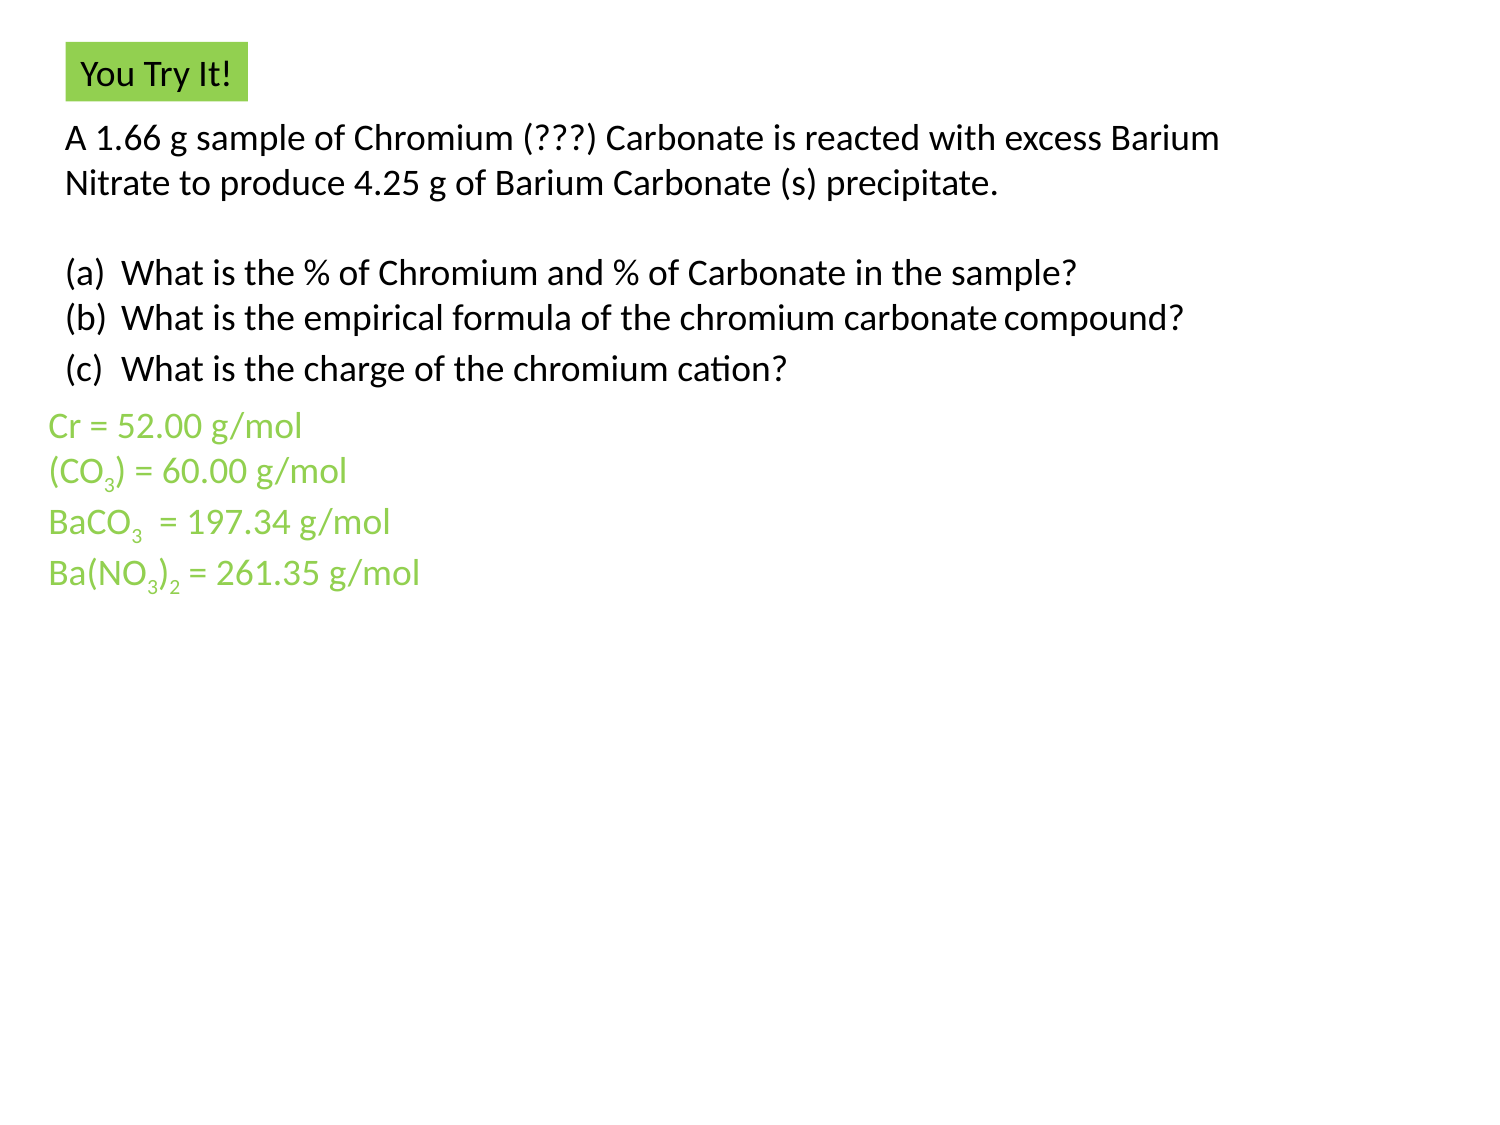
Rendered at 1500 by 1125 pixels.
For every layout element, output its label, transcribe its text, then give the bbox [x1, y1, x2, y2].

text_box Cr = 52.00 g/mol (CO3) = 60.00 g/mol BaCO3 = 197.34 g/mol Ba(NO3)2 = 261.35 g/mol [33, 393, 436, 607]
text_box A 1.66 g sample of Chromium (???) Carbonate is reacted with excess Barium Nitrate to produce 4.25 g of Barium Carbonate (s) precipitate. What is the % of Chromium and % of Carbonate in the sample? What is the empirical formula of the chromium carbonate compound? What is the charge of the chromium cation? [50, 105, 1321, 397]
text_box You Try It! [65, 41, 248, 102]
